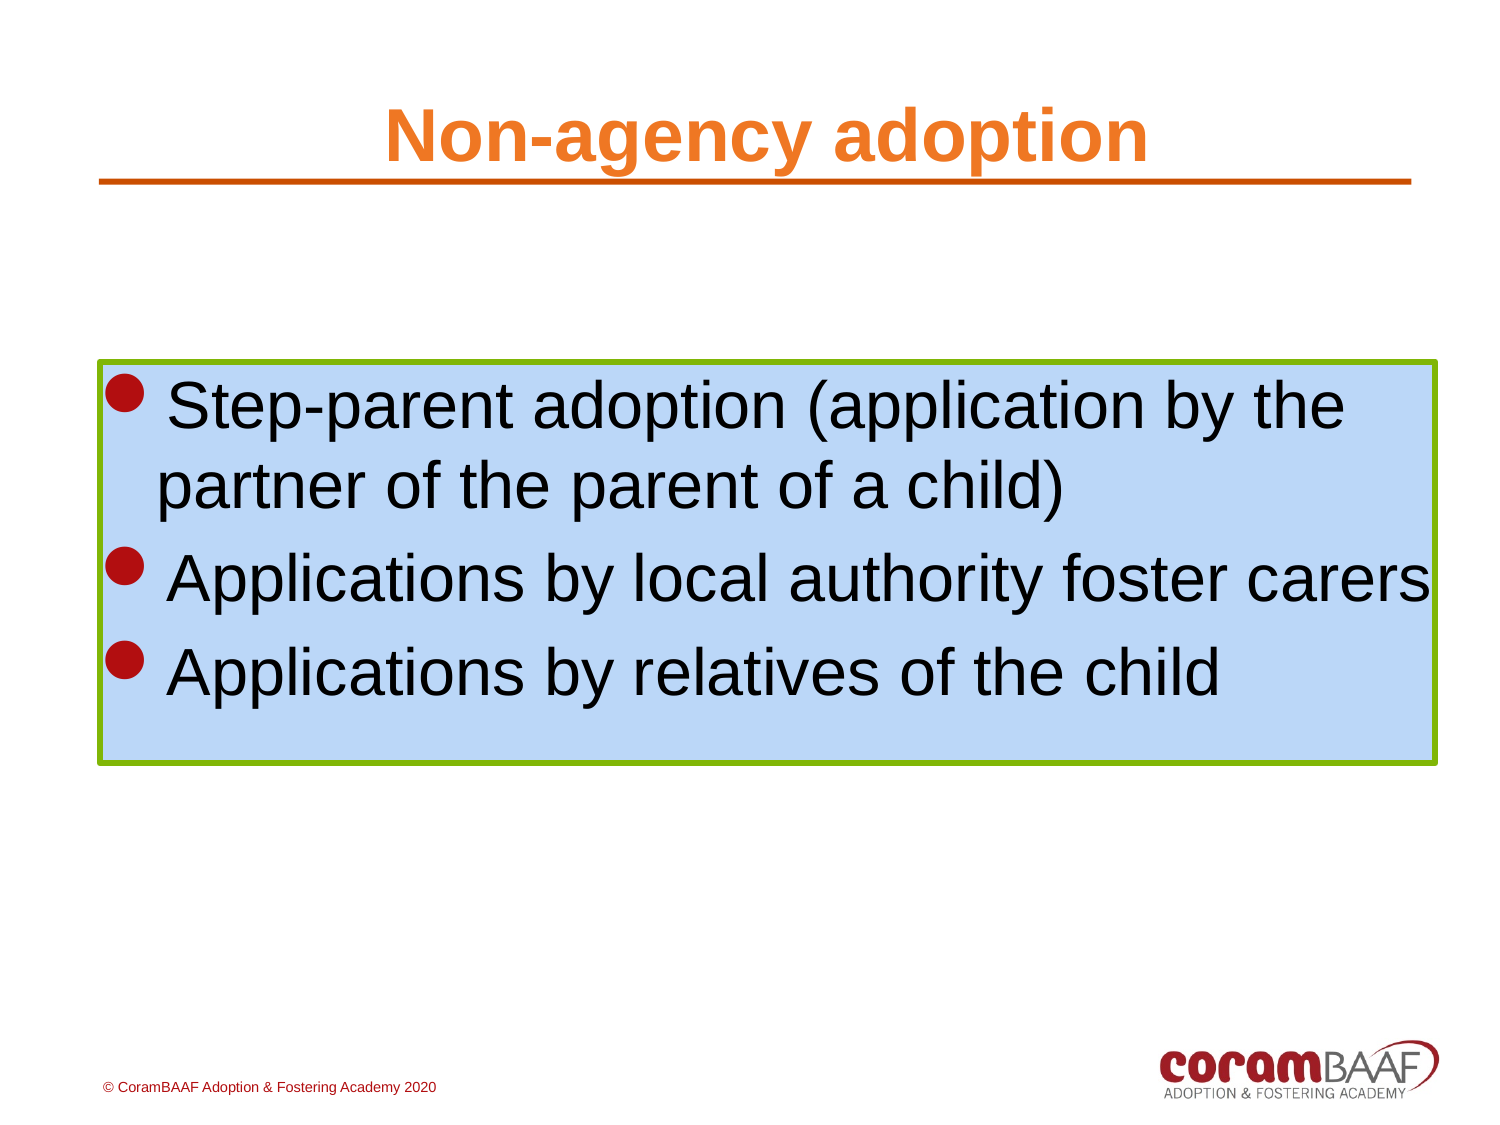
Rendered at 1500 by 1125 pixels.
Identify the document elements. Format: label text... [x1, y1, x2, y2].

footer © CoramBAAF Adoption & Fostering Academy 2020 [102, 1070, 609, 1125]
title Non-agency adoption [99, 37, 1436, 225]
picture [1158, 1038, 1440, 1100]
list Step-parent adoption (application by the partner of the parent of a child) Applications by local authority foster carers Applications by relatives of the child [99, 361, 1436, 764]
